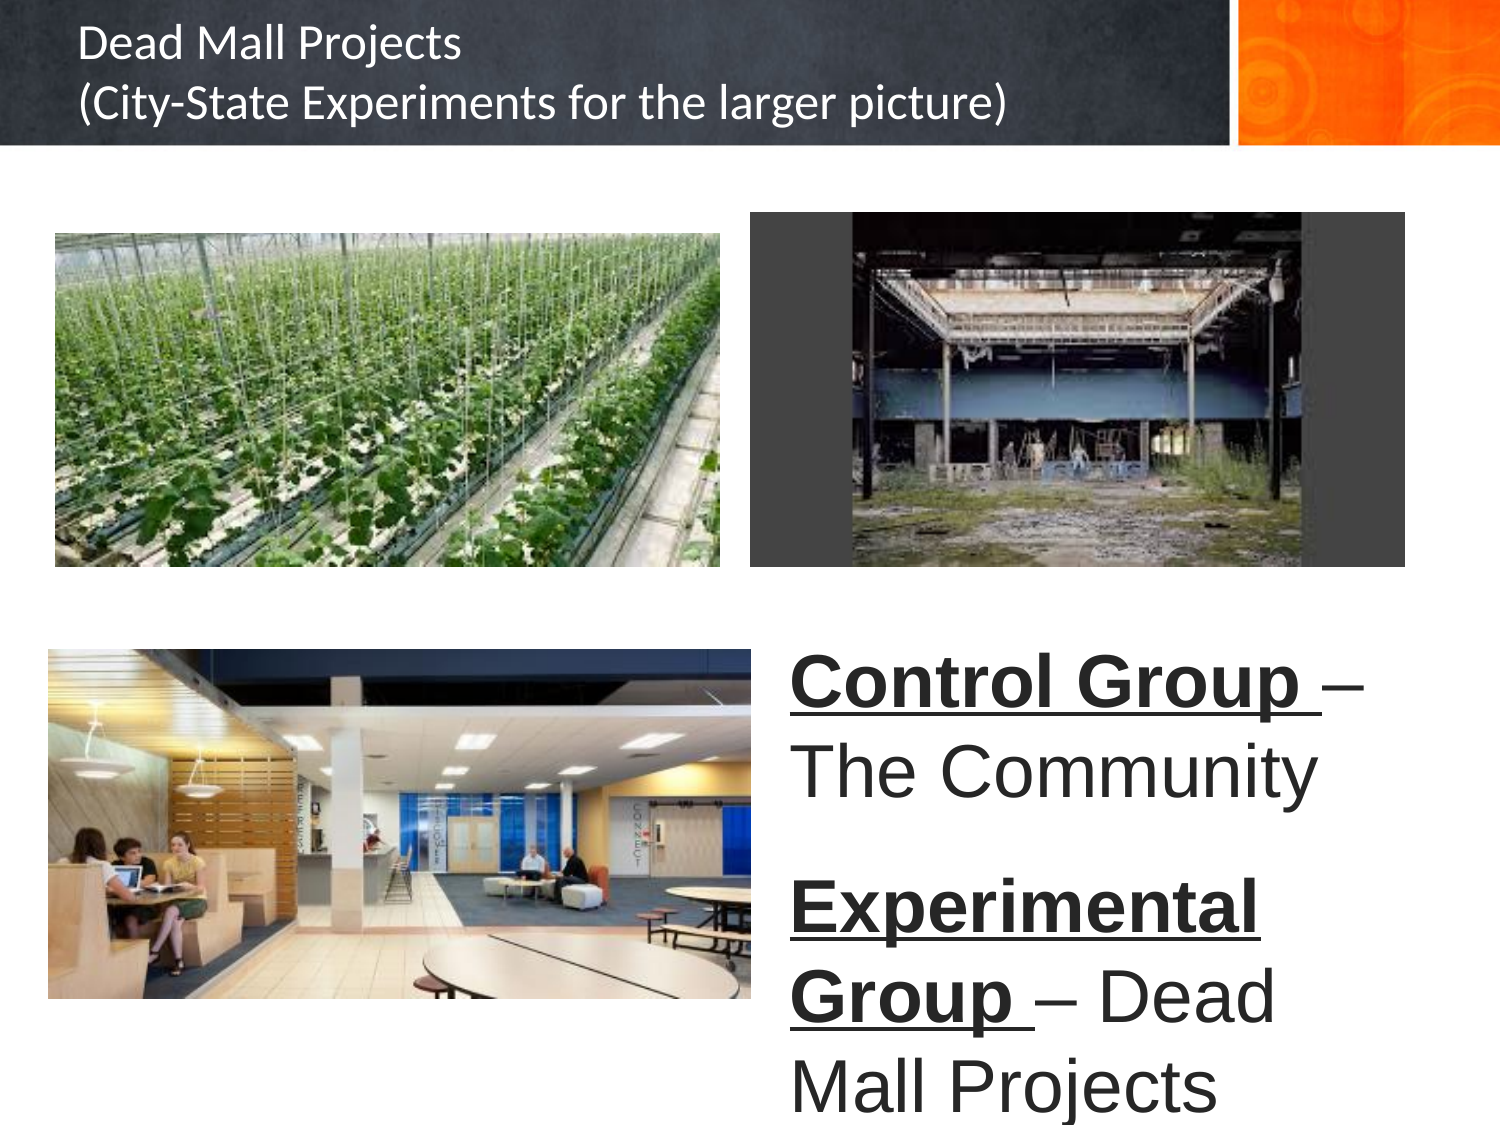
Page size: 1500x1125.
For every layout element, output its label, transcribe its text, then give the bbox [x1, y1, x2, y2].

text_box Experimental Group – Dead Mall Projects [774, 849, 1405, 1125]
text_box Control Group – The Community [774, 624, 1463, 820]
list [54, 233, 720, 567]
picture [0, 0, 1500, 1125]
title Dead Mall Projects (City-State Experiments for the larger picture) [62, 0, 1222, 138]
